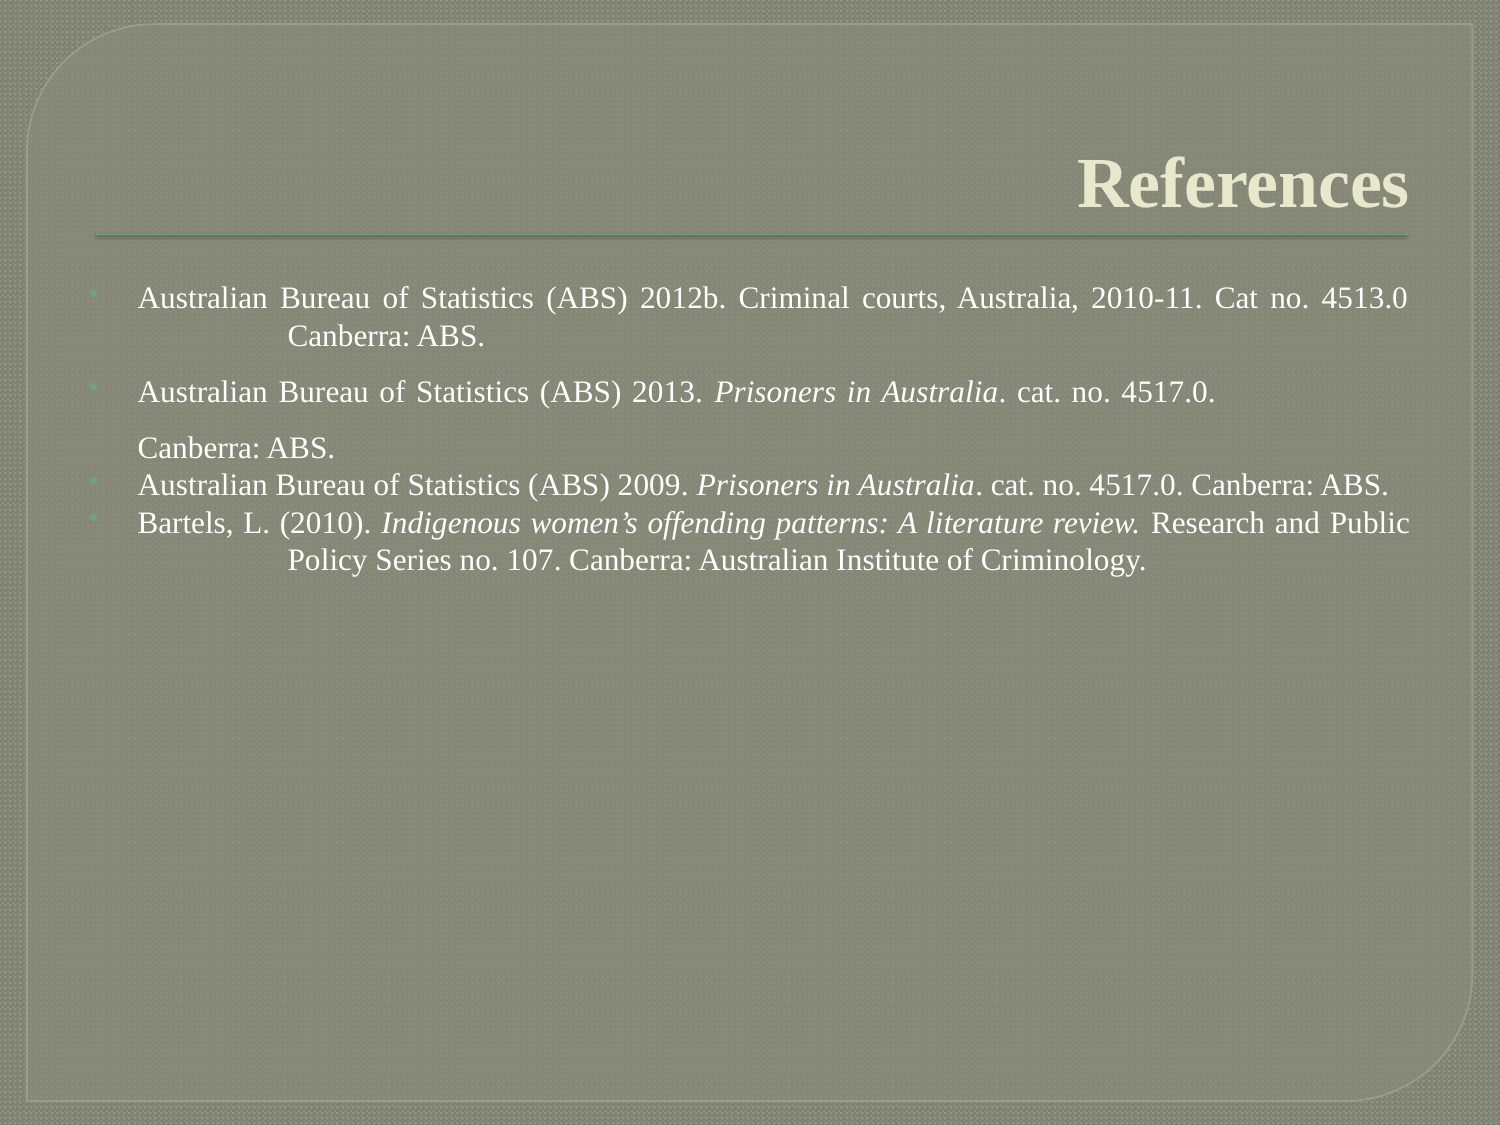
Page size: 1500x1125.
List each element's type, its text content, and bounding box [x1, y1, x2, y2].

list Australian Bureau of Statistics (ABS) 2012b. Criminal courts, Australia, 2010-11. Cat no. 4513.0 Canberra: ABS. Australian Bureau of Statistics (ABS) 2013. Prisoners in Australia. cat. no. 4517.0. Canberra: ABS. Australian Bureau of Statistics (ABS) 2009. Prisoners in Australia. cat. no. 4517.0. Canberra: ABS. Bartels, L. (2010). Indigenous women’s offending patterns: A literature review. Research and Public Policy Series no. 107. Canberra: Australian Institute of Criminology. [75, 270, 1425, 1013]
title References [75, 41, 1425, 230]
